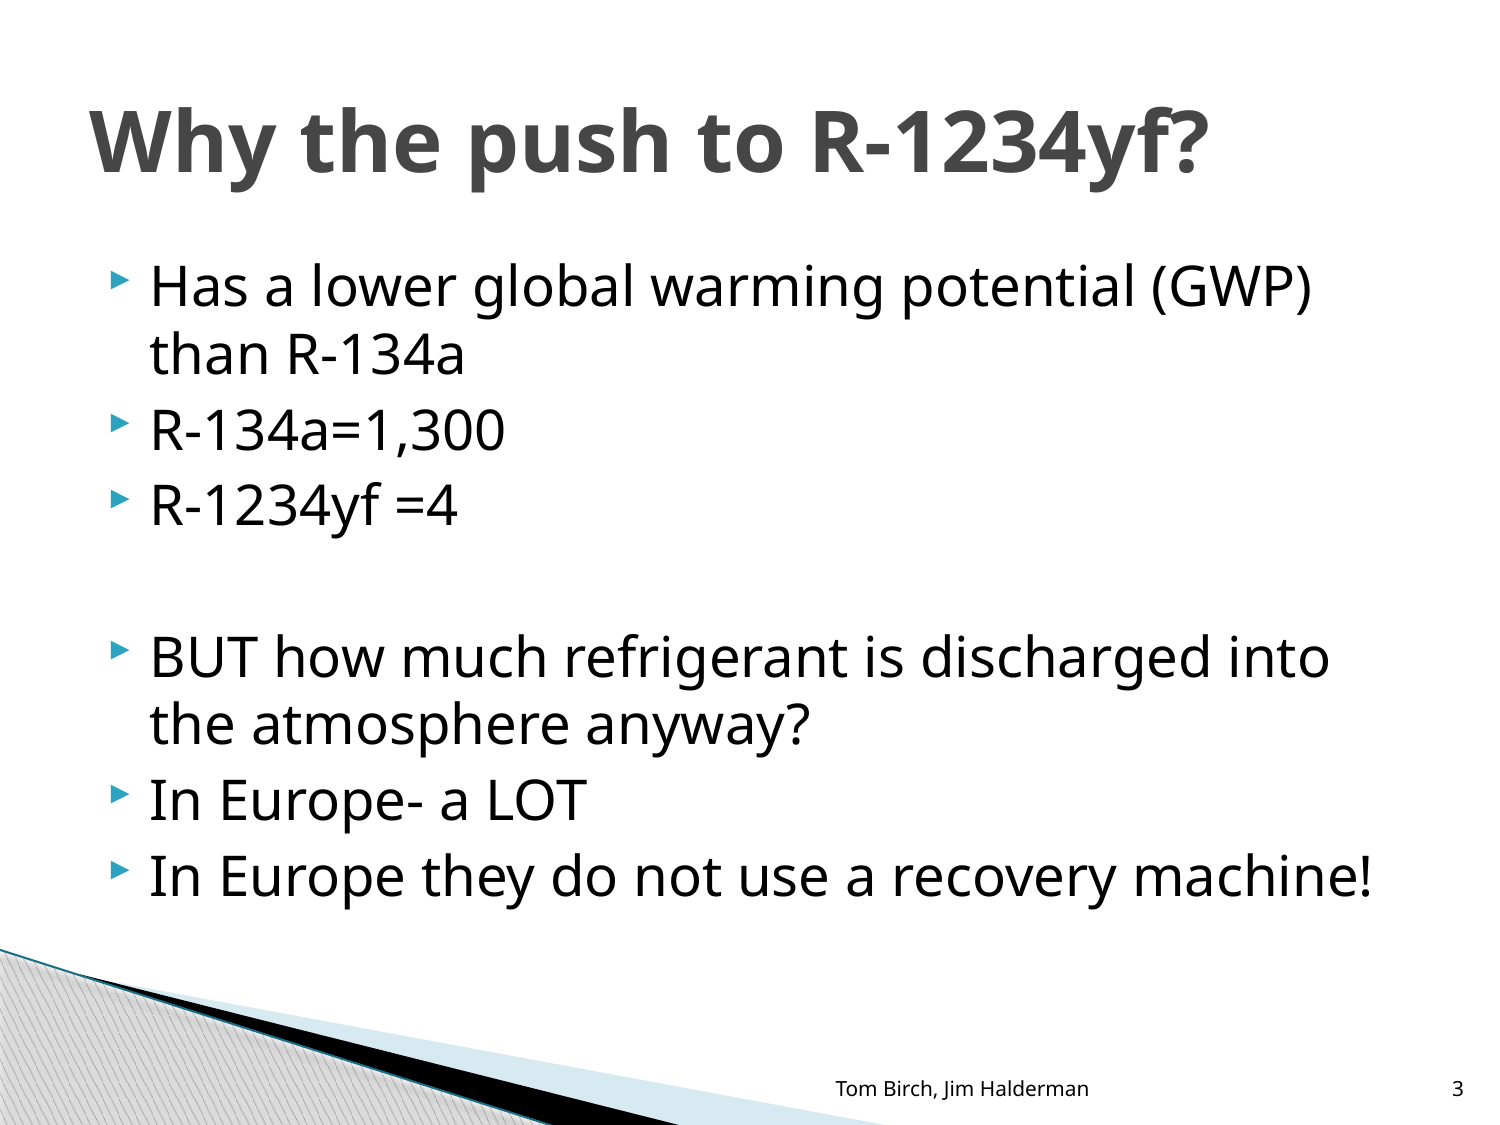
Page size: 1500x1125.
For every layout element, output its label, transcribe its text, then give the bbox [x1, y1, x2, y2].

footer Tom Birch, Jim Halderman [718, 1051, 1105, 1112]
title Why the push to R-1234yf? [75, 45, 1425, 233]
list Has a lower global warming potential (GWP) than R-134a R-134a=1,300 R-1234yf =4 BUT how much refrigerant is discharged into the atmosphere anyway? In Europe- a LOT In Europe they do not use a recovery machine! [75, 243, 1425, 986]
slide_number 3 [1418, 1051, 1479, 1112]
